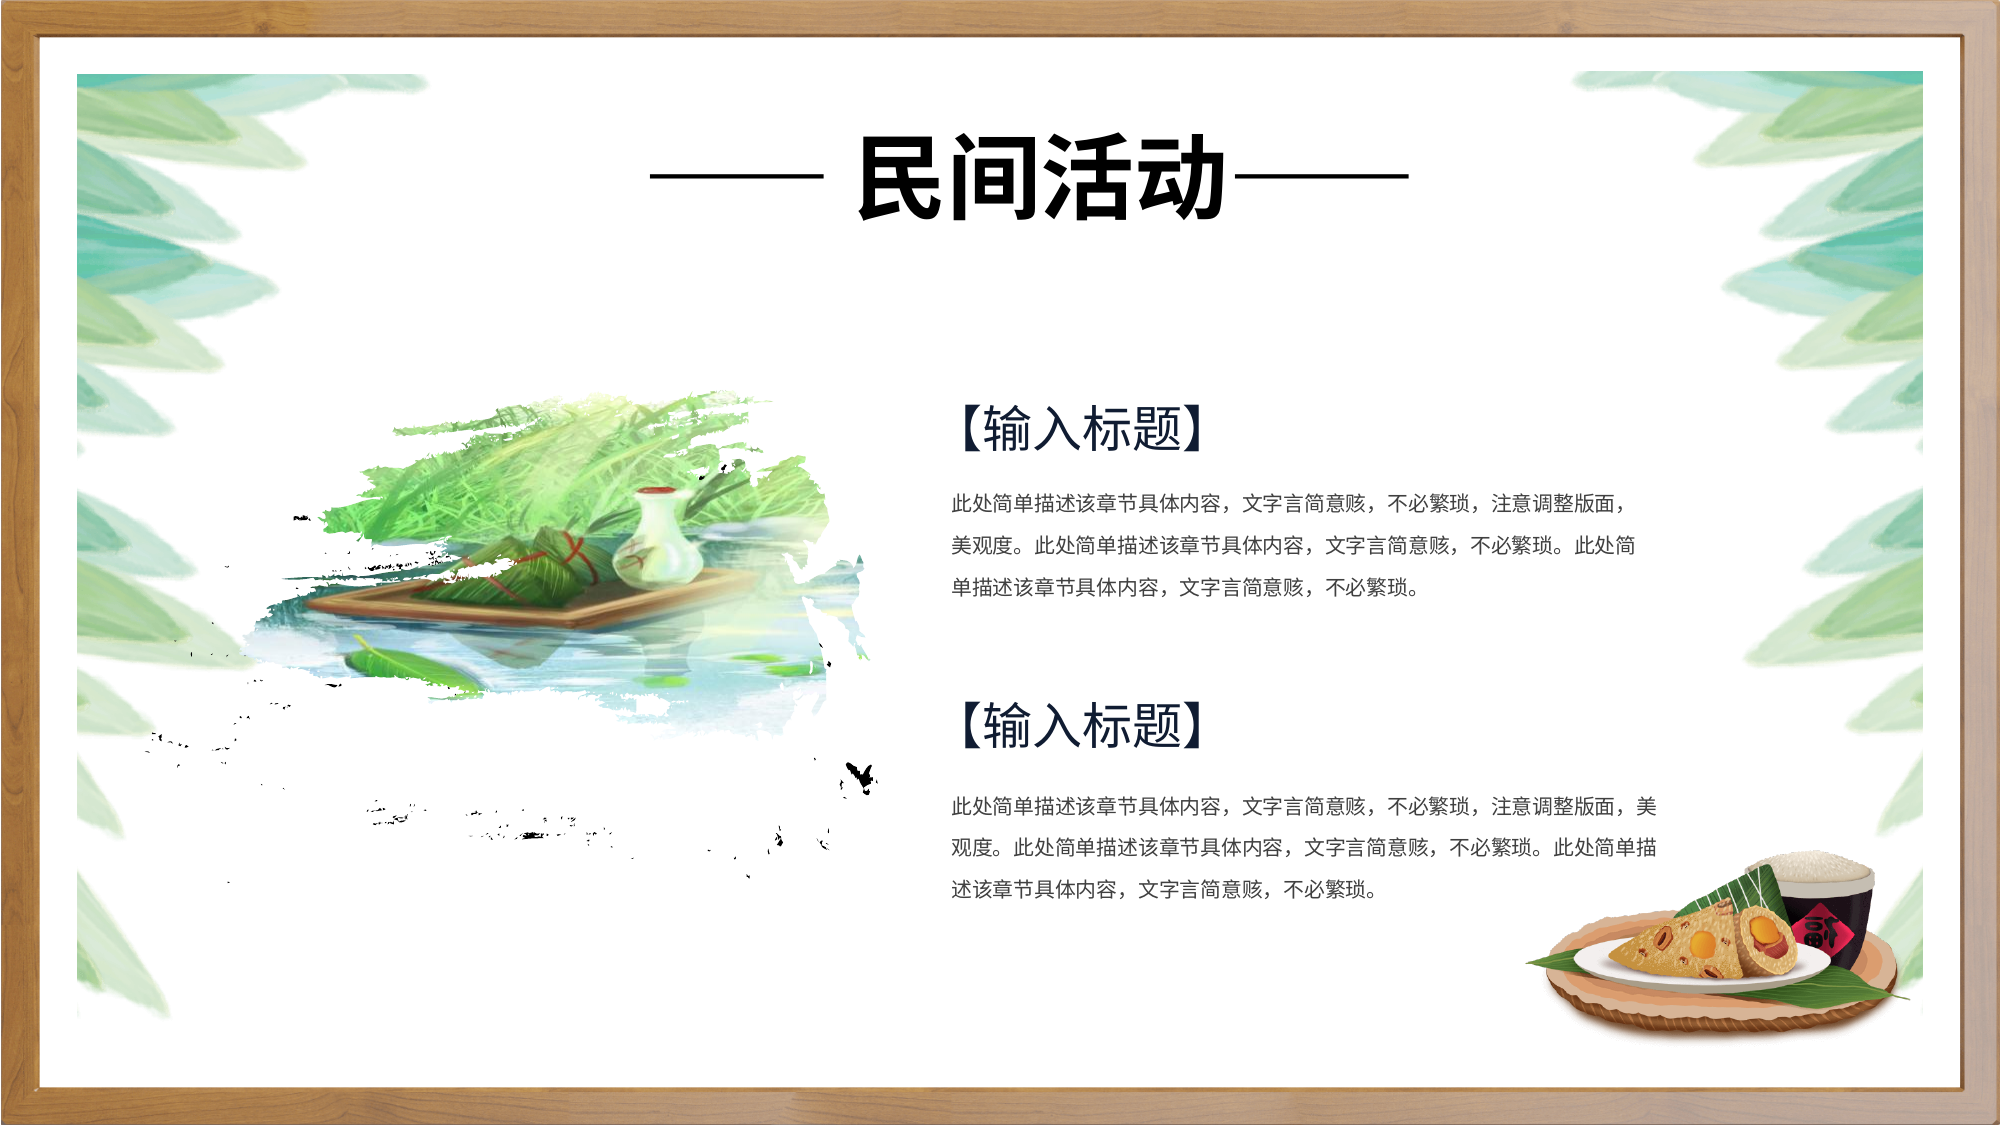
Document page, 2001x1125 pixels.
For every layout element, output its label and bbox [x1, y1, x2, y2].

text_box [74, 70, 437, 1049]
text_box [39, 36, 437, 1088]
text_box [144, 346, 897, 884]
text_box [1563, 36, 1961, 1088]
picture [3, 0, 2000, 1125]
